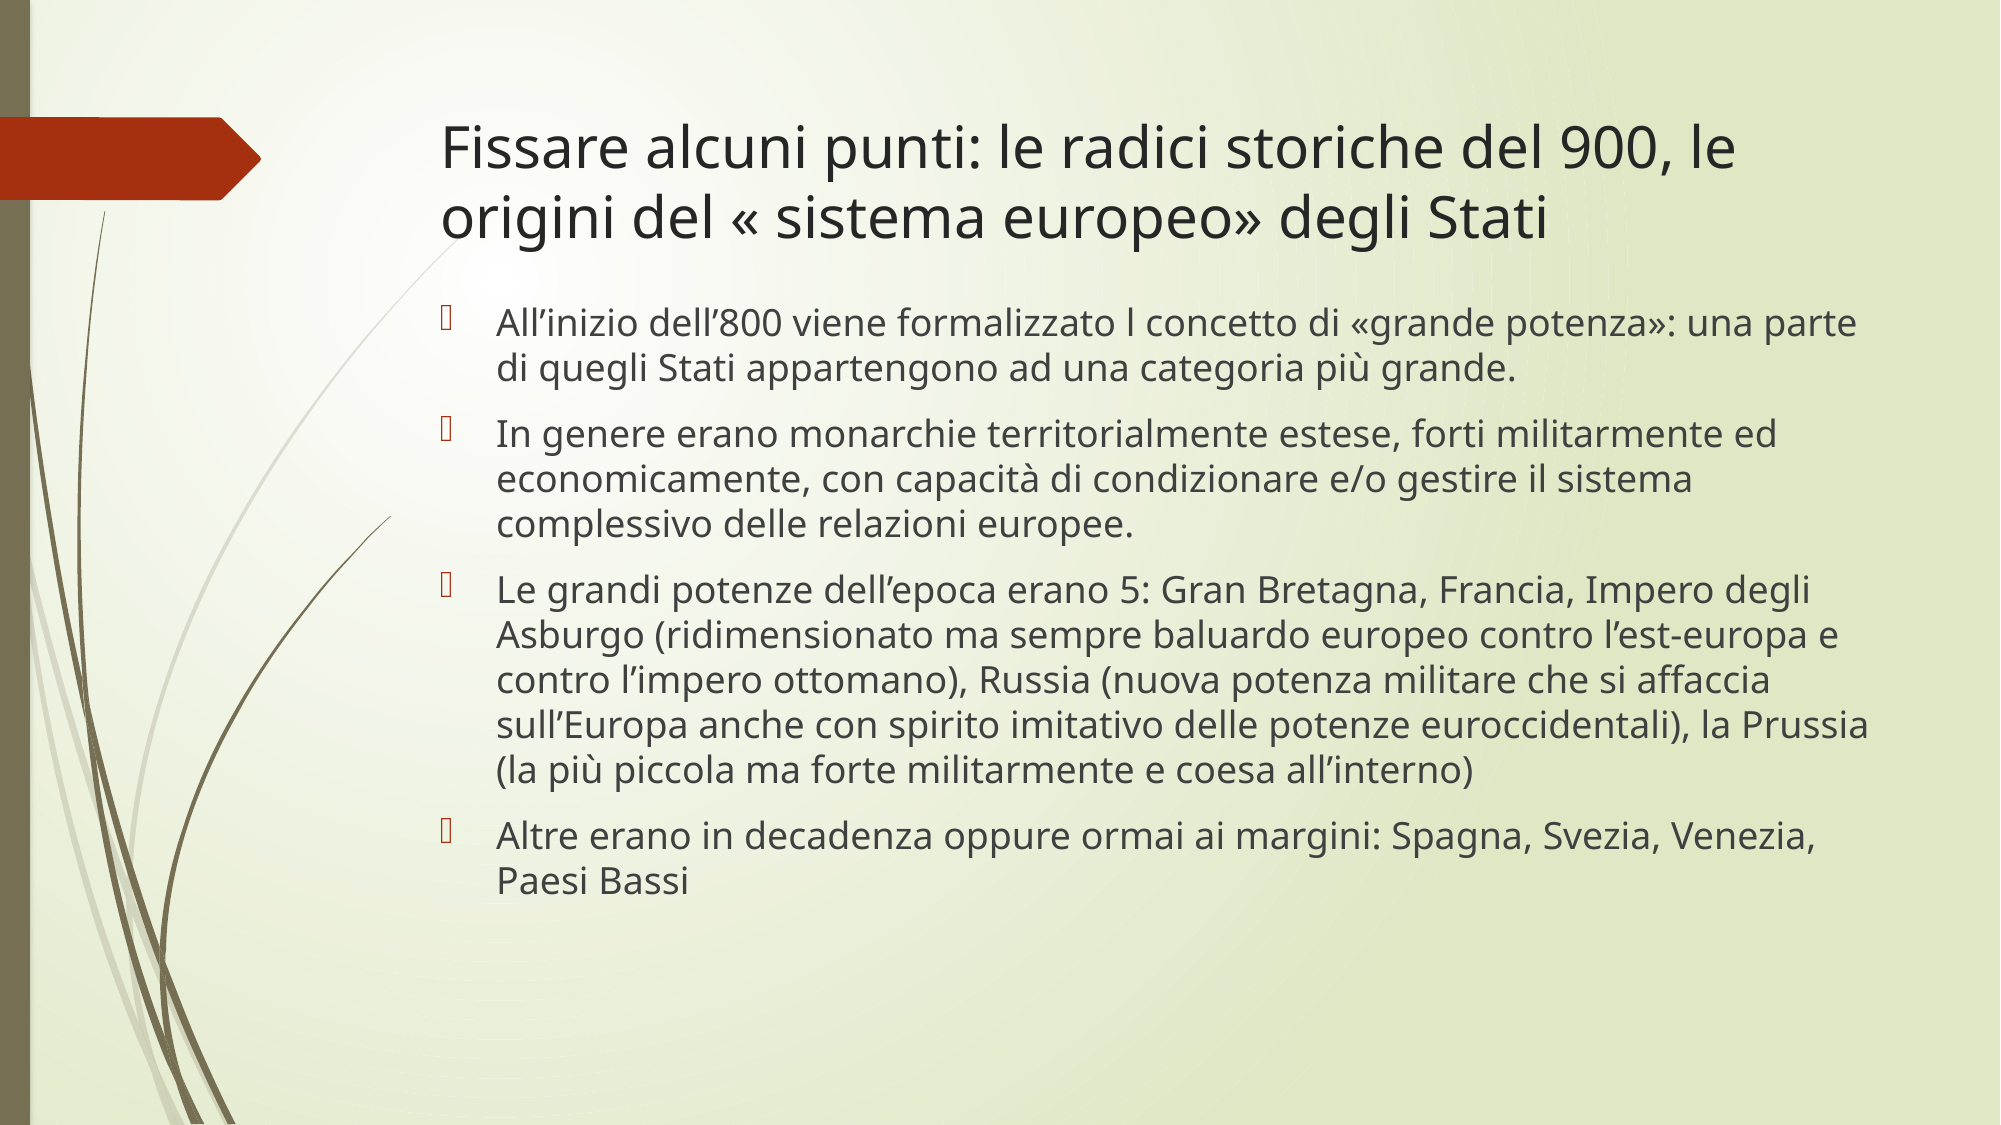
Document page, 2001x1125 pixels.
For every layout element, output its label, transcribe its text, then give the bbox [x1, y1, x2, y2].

list All’inizio dell’800 viene formalizzato l concetto di «grande potenza»: una parte di quegli Stati appartengono ad una categoria più grande. In genere erano monarchie territorialmente estese, forti militarmente ed economicamente, con capacità di condizionare e/o gestire il sistema complessivo delle relazioni europee. Le grandi potenze dell’epoca erano 5: Gran Bretagna, Francia, Impero degli Asburgo (ridimensionato ma sempre baluardo europeo contro l’est-europa e contro l’impero ottomano), Russia (nuova potenza militare che si affaccia sull’Europa anche con spirito imitativo delle potenze euroccidentali), la Prussia (la più piccola ma forte militarmente e coesa all’interno) Altre erano in decadenza oppure ormai ai margini: Spagna, Svezia, Venezia, Paesi Bassi [424, 291, 1888, 970]
title Fissare alcuni punti: le radici storiche del 900, le origini del « sistema europeo» degli Stati [425, 102, 1888, 259]
